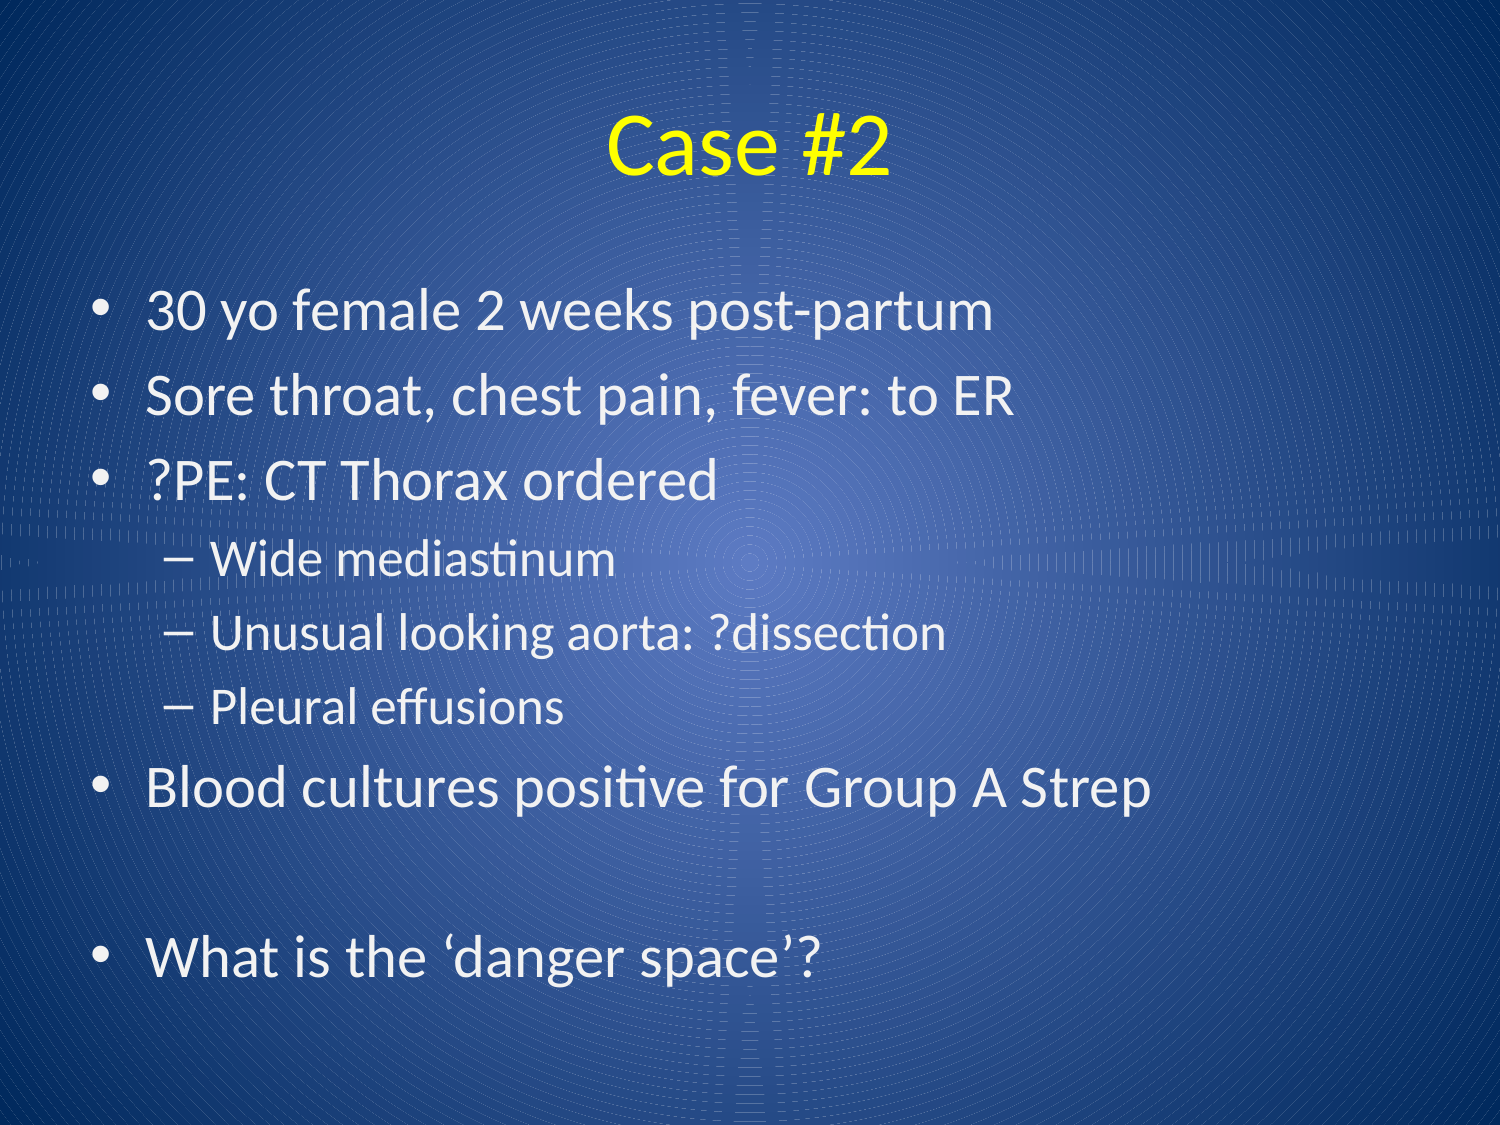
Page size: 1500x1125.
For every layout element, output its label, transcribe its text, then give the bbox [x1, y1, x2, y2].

title Case #2 [75, 45, 1425, 233]
list 30 yo female 2 weeks post-partum Sore throat, chest pain, fever: to ER ?PE: CT Thorax ordered Wide mediastinum Unusual looking aorta: ?dissection Pleural effusions Blood cultures positive for Group A Strep What is the ‘danger space’? [75, 262, 1425, 1005]
